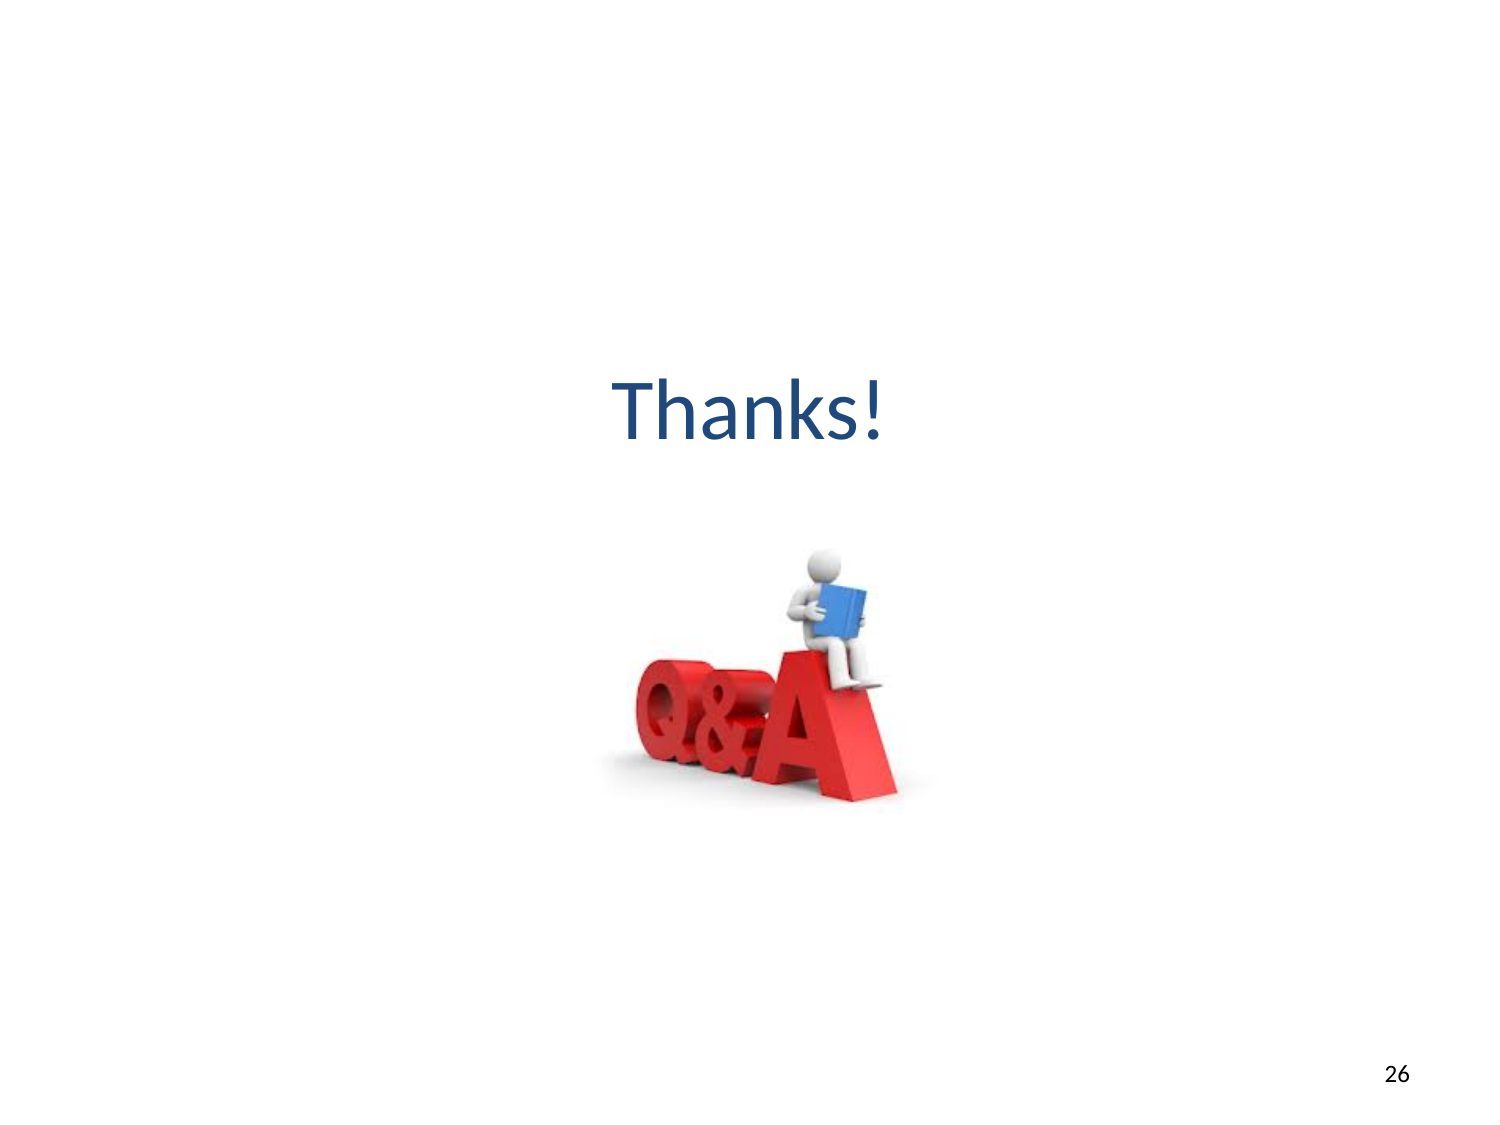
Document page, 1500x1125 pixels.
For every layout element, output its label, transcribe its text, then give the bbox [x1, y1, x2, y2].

title Thanks! [75, 343, 1425, 676]
picture [576, 510, 956, 840]
slide_number 25 [1074, 1042, 1425, 1103]
